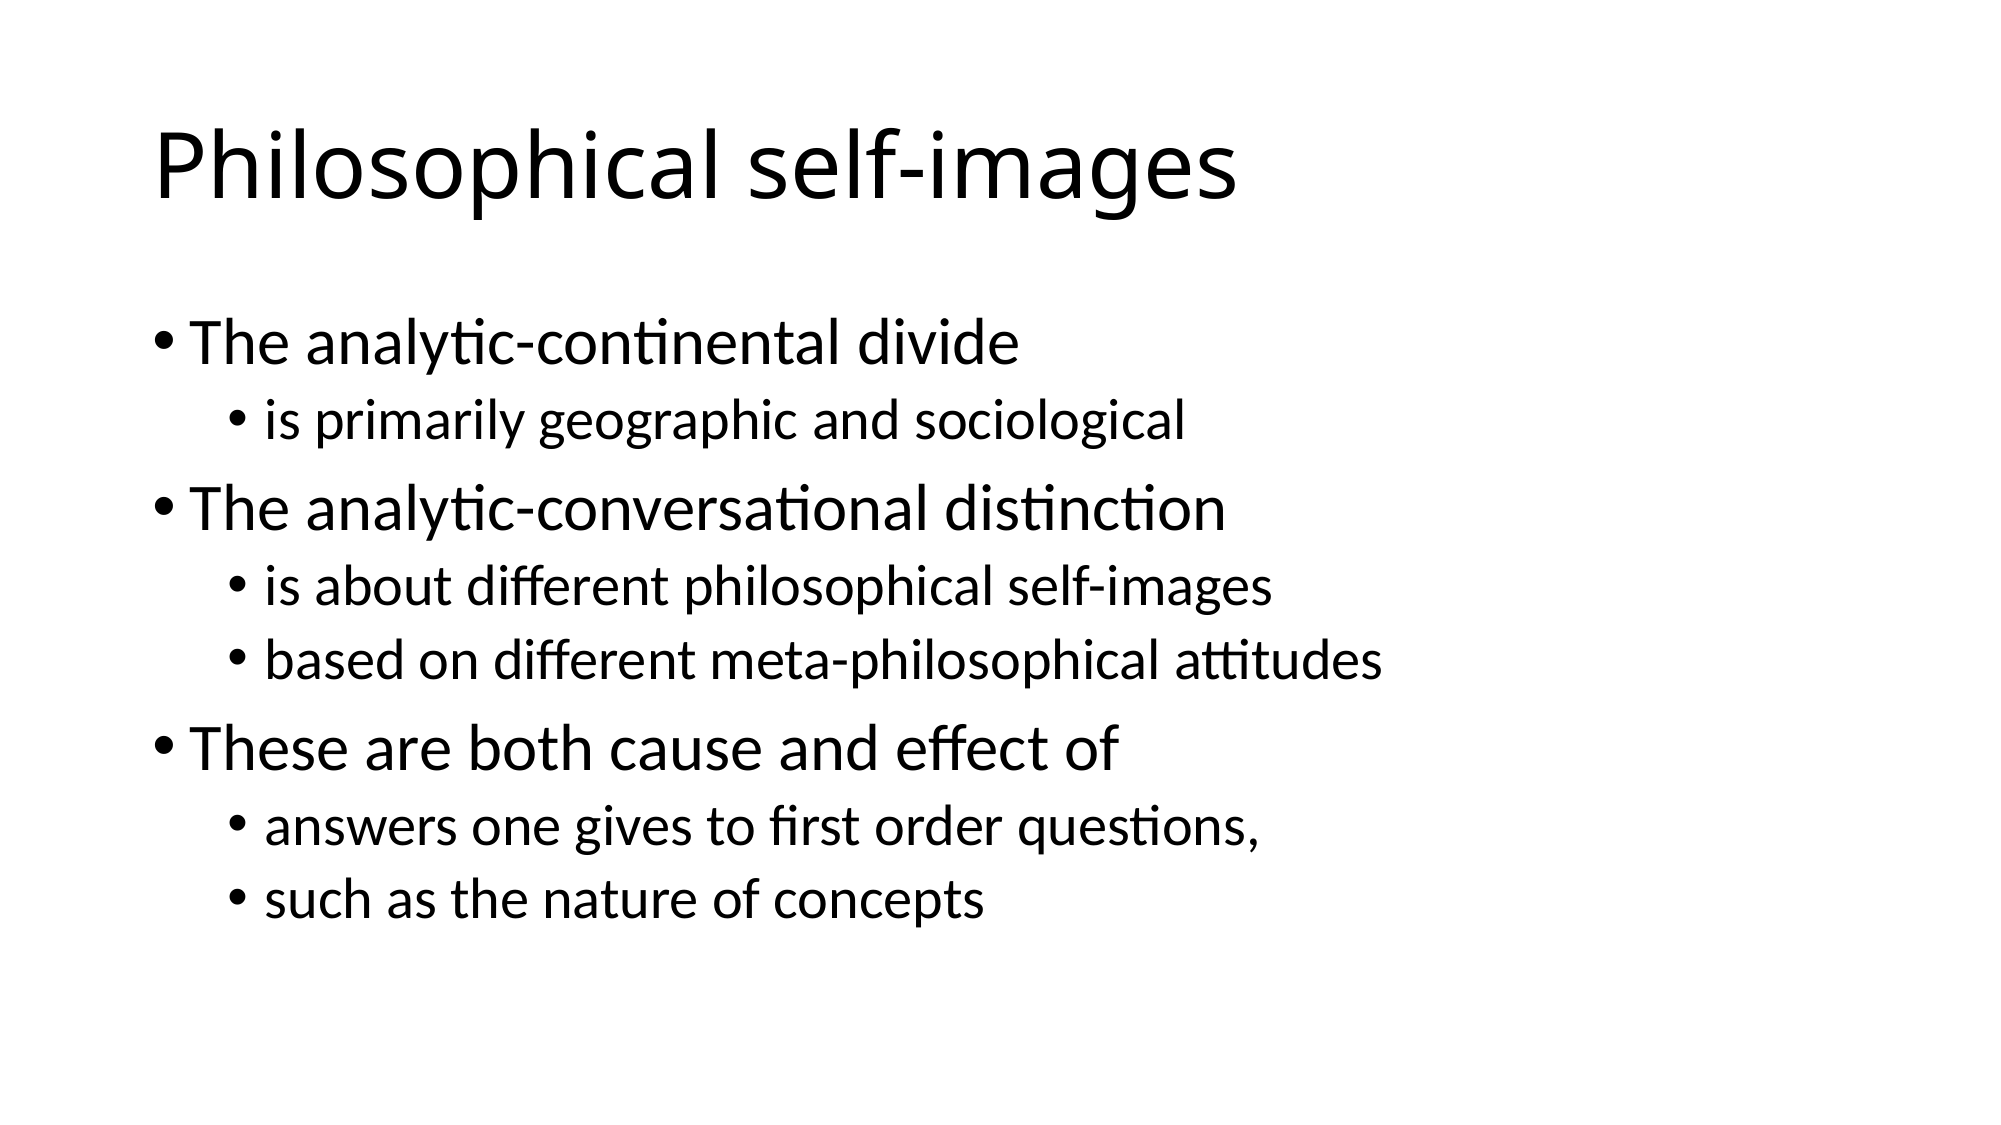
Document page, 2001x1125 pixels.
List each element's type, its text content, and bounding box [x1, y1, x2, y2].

title Philosophical self-images [137, 59, 1863, 278]
list The analytic-continental divide is primarily geographic and sociological The analytic-conversational distinction is about different philosophical self-images based on different meta-philosophical attitudes These are both cause and effect of answers one gives to first order questions, such as the nature of concepts [137, 299, 1863, 1014]
